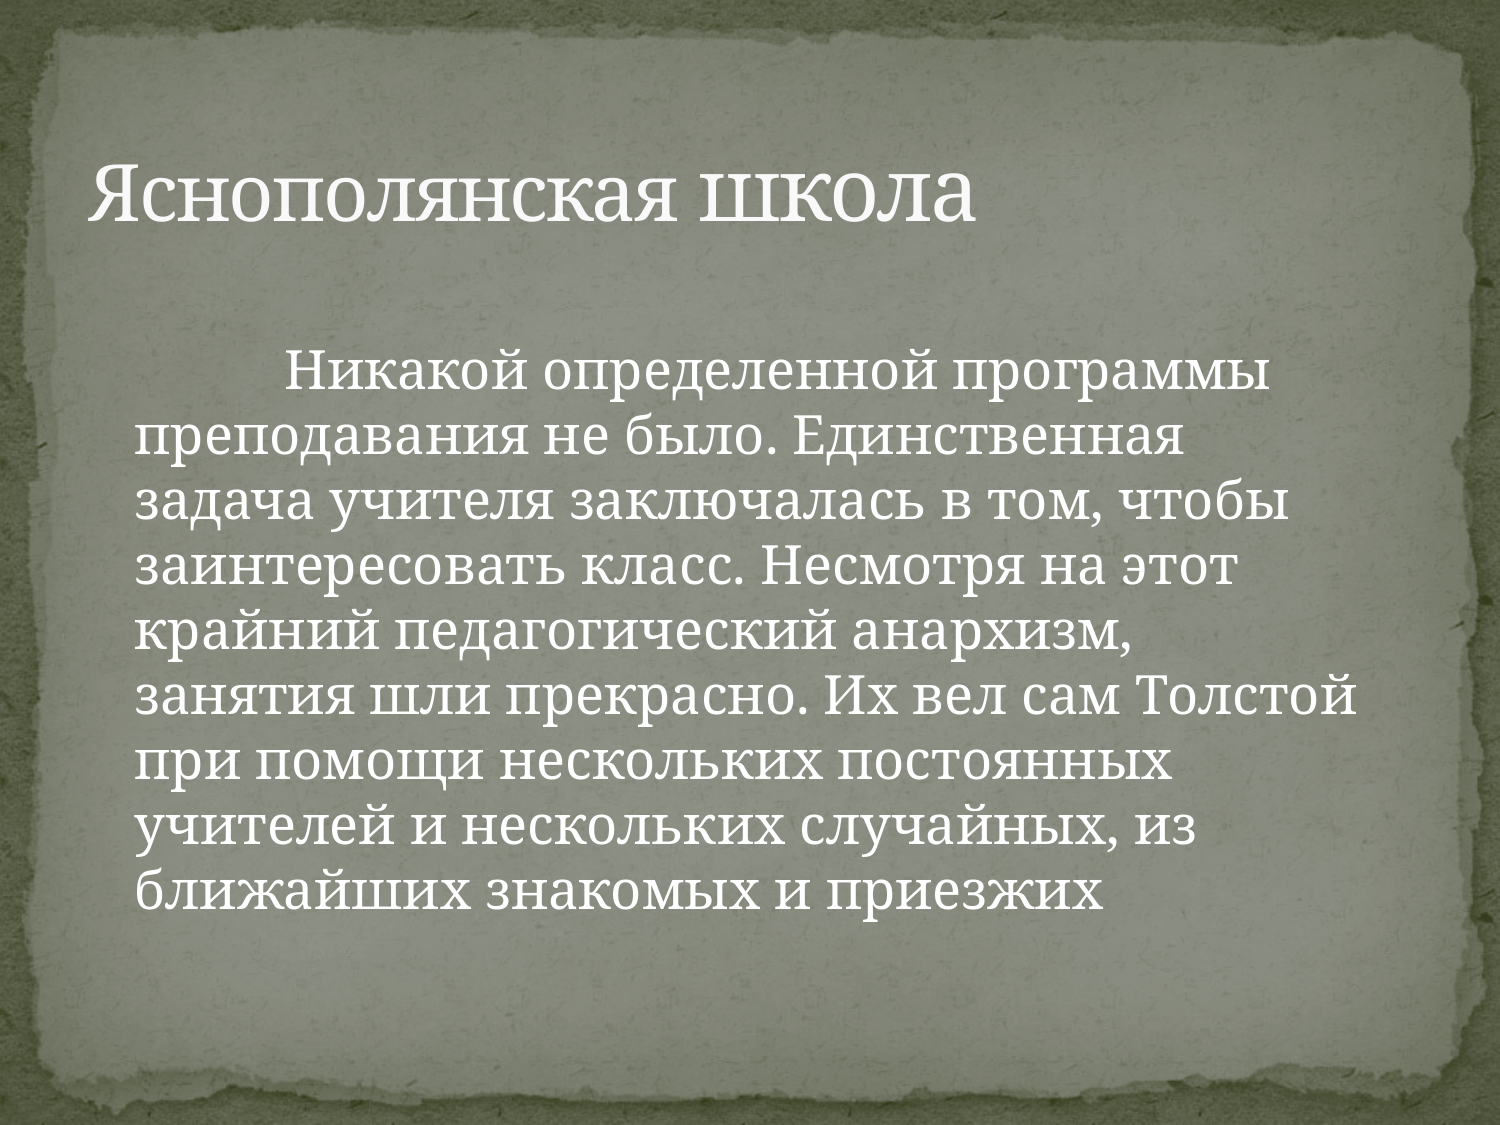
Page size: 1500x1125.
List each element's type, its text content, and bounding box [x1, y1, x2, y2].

title Яснополянская школа [74, 24, 1425, 247]
list Никакой определенной программы преподавания не было. Единственная задача учителя заключалась в том, чтобы заинтересовать класс. Несмотря на этот крайний педагогический анархизм, занятия шли прекрасно. Их вел сам Толстой при помощи нескольких постоянных учителей и нескольких случайных, из ближайших знакомых и приезжих [75, 328, 1383, 1032]
